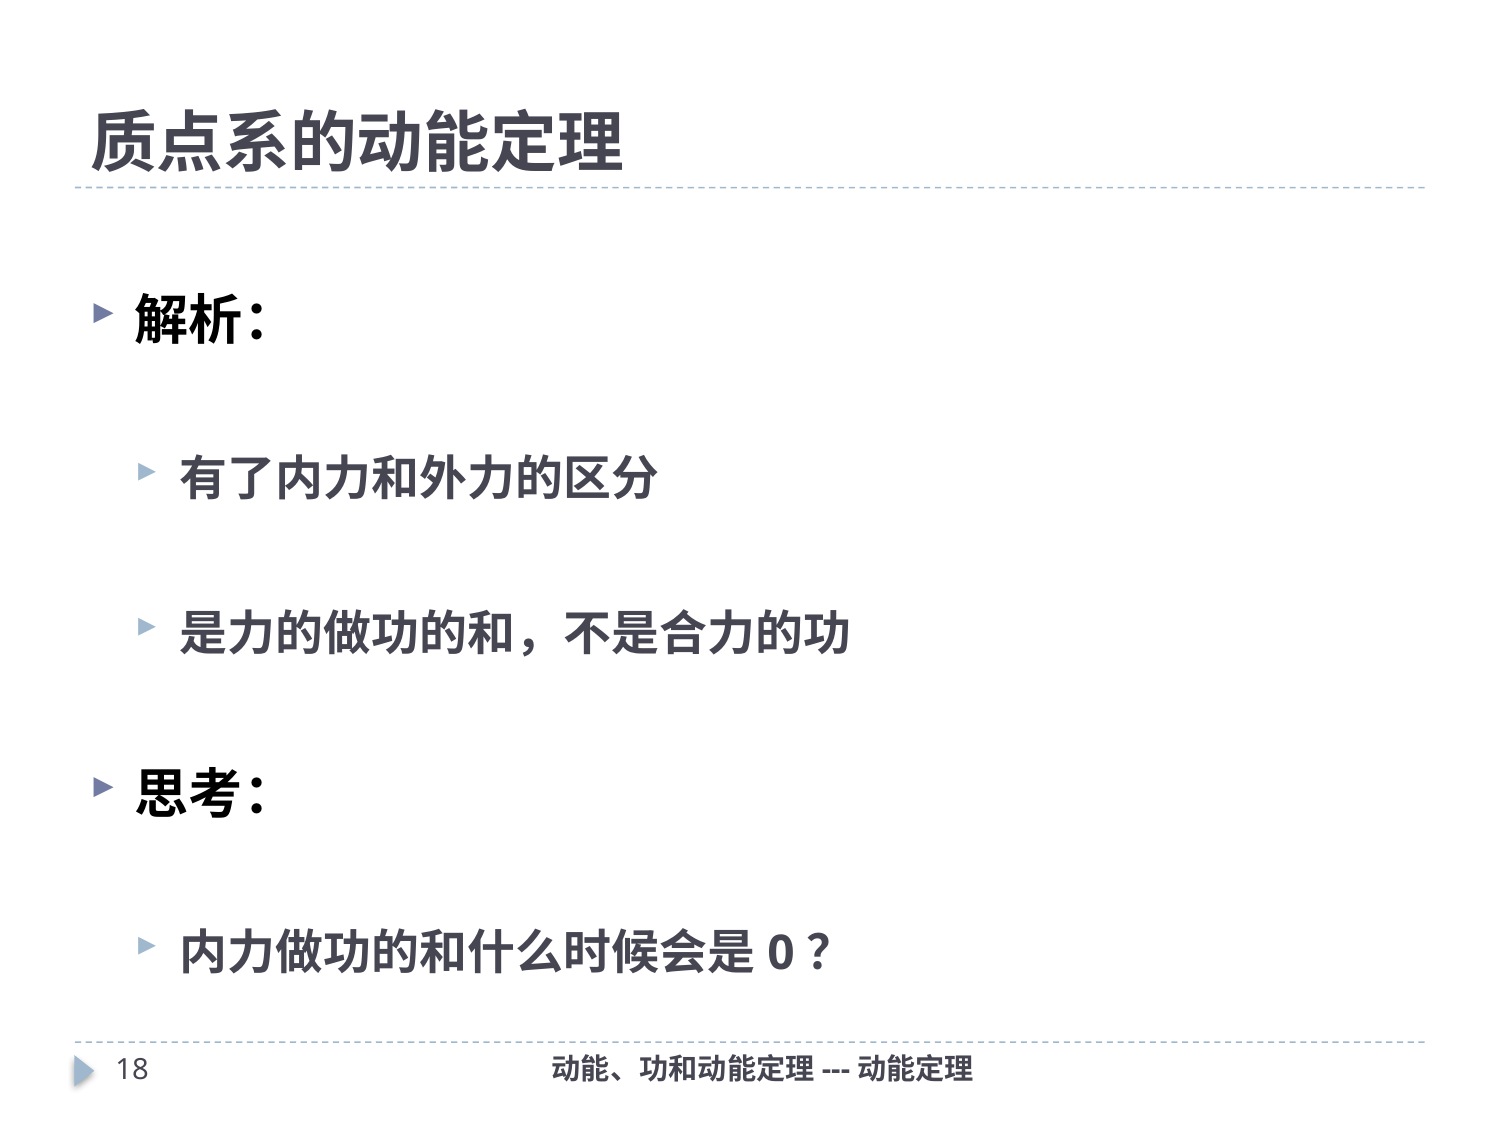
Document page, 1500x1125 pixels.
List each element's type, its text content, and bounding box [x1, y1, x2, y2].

slide_number 17 [100, 1042, 426, 1103]
title 质点系的动能定理 [74, 24, 1426, 188]
list 解析： 有了内力和外力的区分 是力的做功的和，不是合力的功 思考： 内力做功的和什么时候会是0？ [74, 199, 1426, 1011]
footer 动能、功和动能定理---动能定理 [475, 1042, 1051, 1103]
